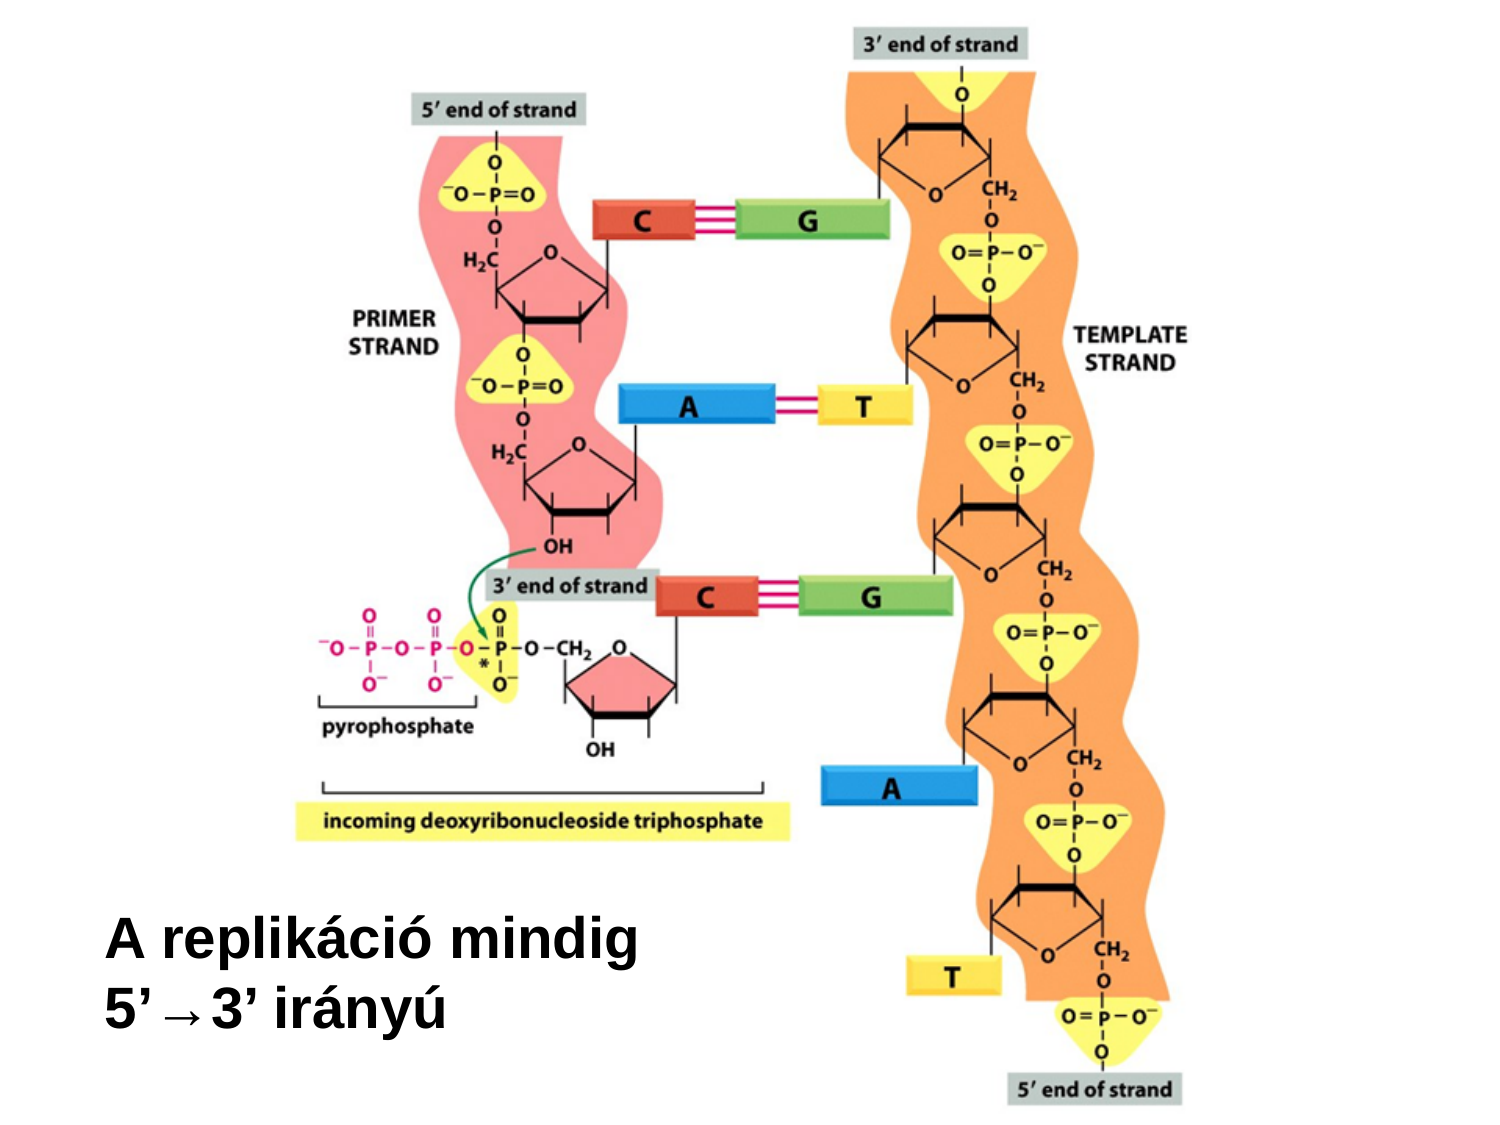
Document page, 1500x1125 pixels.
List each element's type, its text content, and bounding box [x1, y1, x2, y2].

text_box A replikáció mindig 5’→3’ irányú [89, 893, 275, 1048]
picture [280, 0, 1220, 1125]
